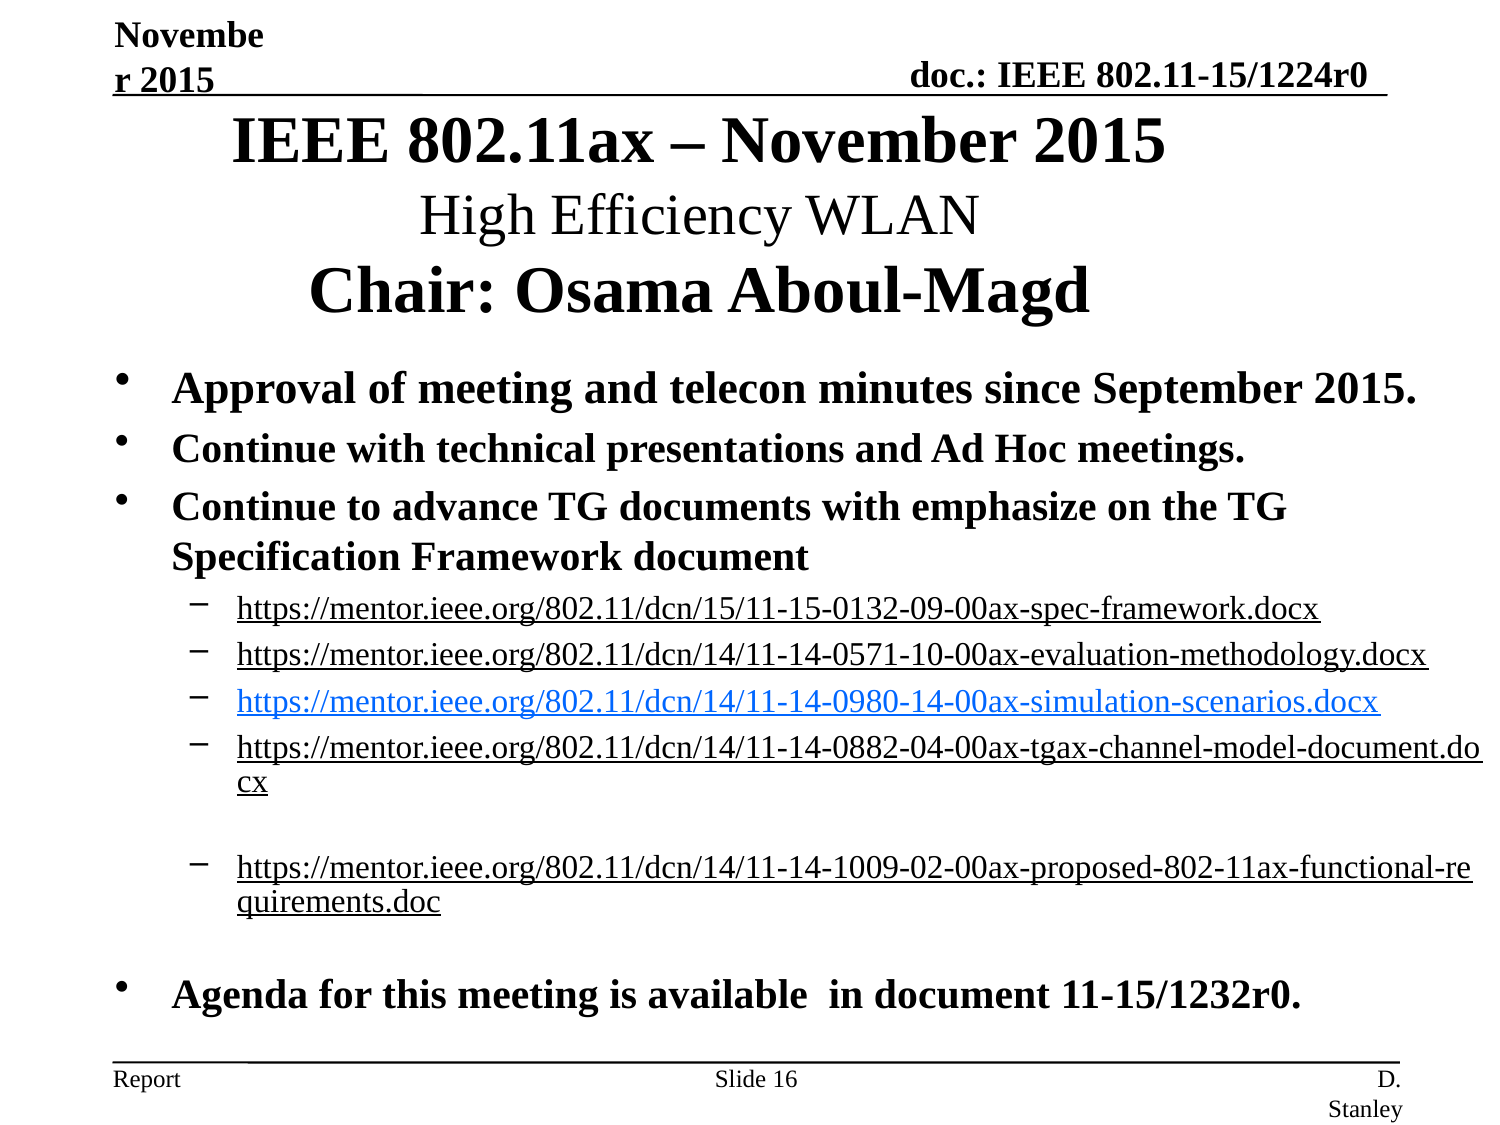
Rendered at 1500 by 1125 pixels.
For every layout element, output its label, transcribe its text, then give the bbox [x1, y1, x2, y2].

title IEEE 802.11ax – November 2015 High Efficiency WLAN Chair: Osama Aboul-Magd [62, 125, 1338, 388]
footer D. Stanley, HPE-Aruba [1325, 1062, 1402, 1093]
slide_number Slide 16 [712, 1062, 800, 1093]
list Approval of meeting and telecon minutes since September 2015. Continue with technical presentations and Ad Hoc meetings. Continue to advance TG documents with emphasize on the TG Specification Framework document https://mentor.ieee.org/802.11/dcn/15/11-15-0132-09-00ax-spec-framework.docx https://mentor.ieee.org/802.11/dcn/14/11-14-0571-10-00ax-evaluation-methodology.docx https://mentor.ieee.org/802.11/dcn/14/11-14-0980-14-00ax-simulation-scenarios.docx https://mentor.ieee.org/802.11/dcn/14/11-14-0882-04-00ax-tgax-channel-model-document.docx https://mentor.ieee.org/802.11/dcn/14/11-14-1009-02-00ax-proposed-802-11ax-functional-requirements.doc Agenda for this meeting is available in document 11-15/1232r0. [99, 350, 1500, 1025]
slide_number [114, 54, 274, 101]
